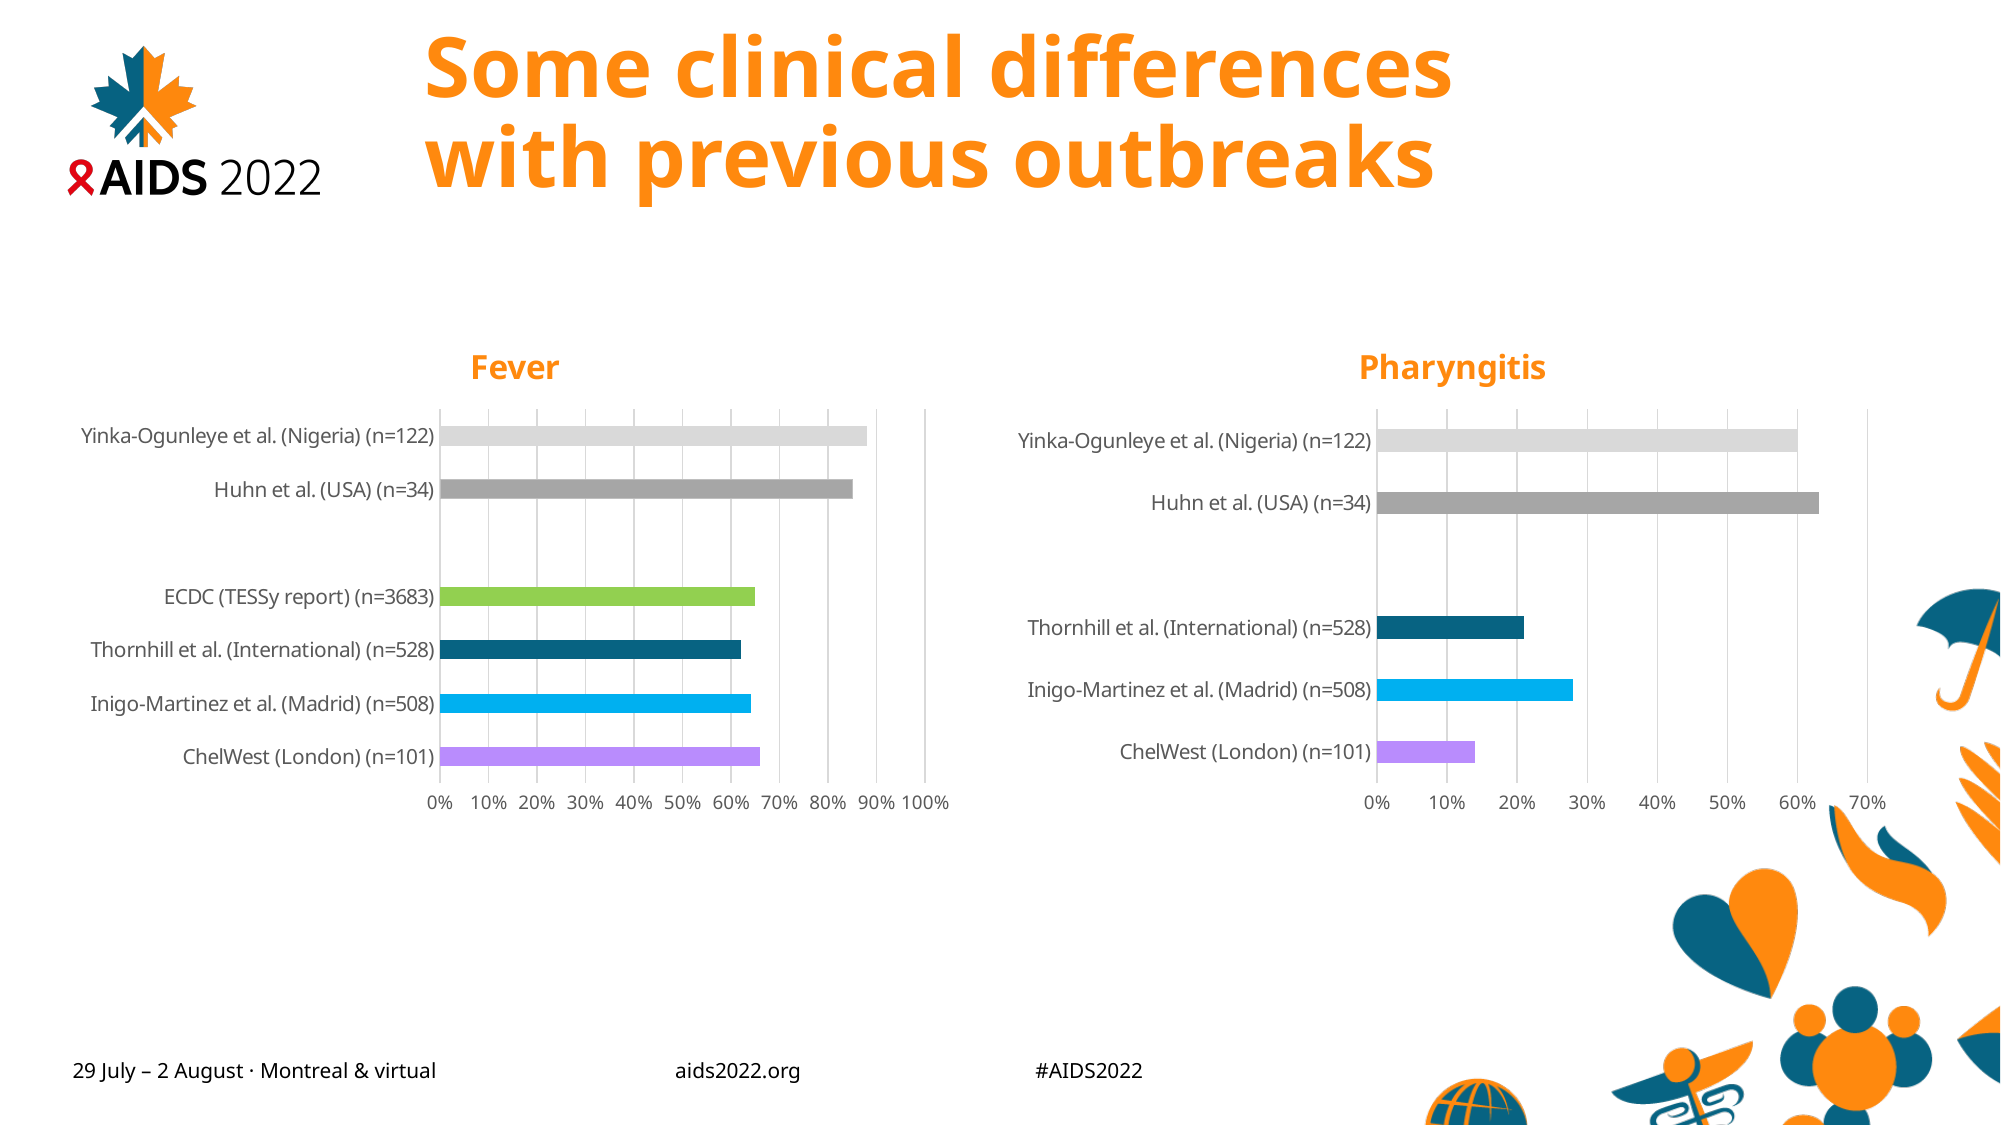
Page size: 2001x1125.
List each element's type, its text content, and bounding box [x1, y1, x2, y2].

picture [1355, 530, 2001, 1125]
picture [41, 25, 343, 222]
text_box Some clinical differences with previous outbreaks [424, 68, 1916, 206]
chart [62, 317, 968, 827]
chart [999, 317, 1905, 827]
